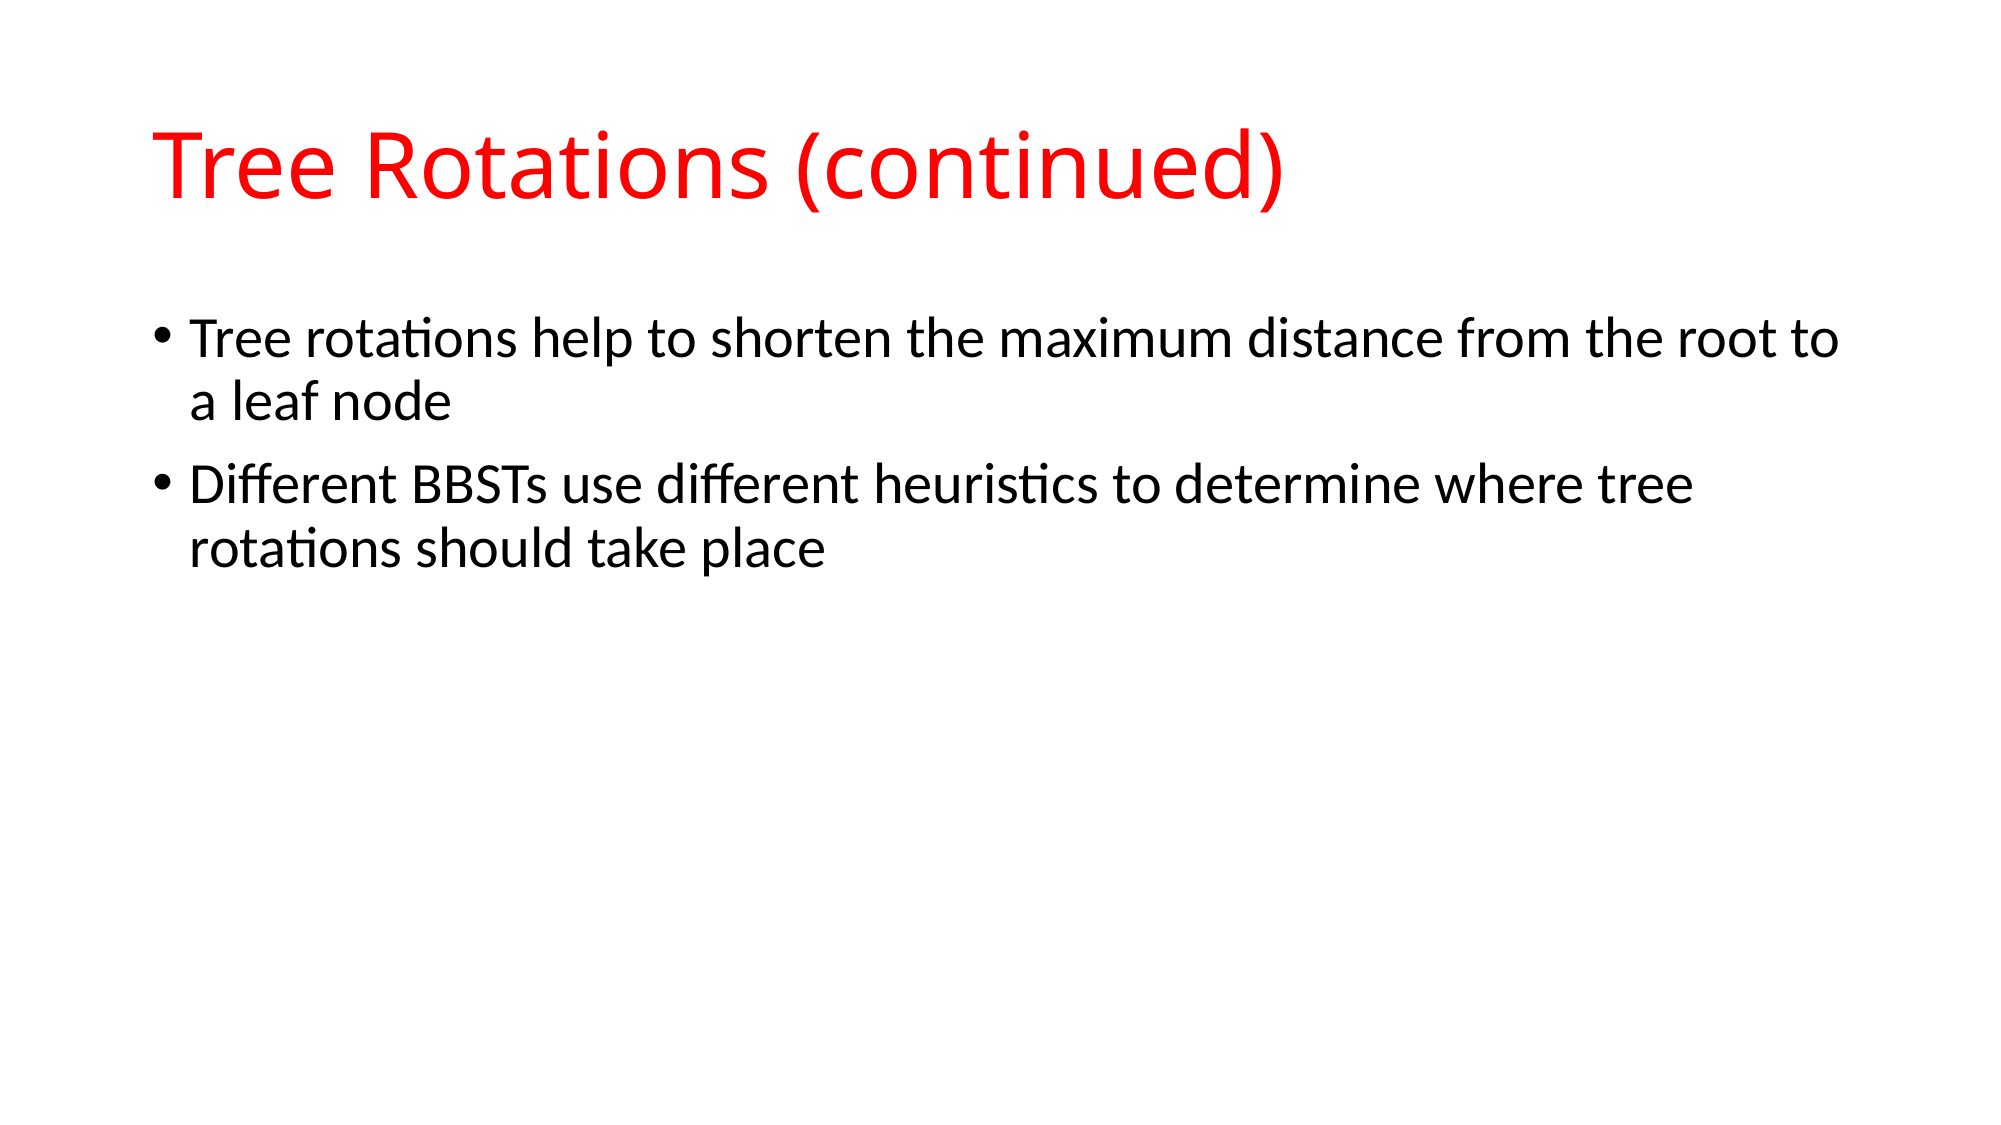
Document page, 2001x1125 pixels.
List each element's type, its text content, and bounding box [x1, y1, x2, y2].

list Tree rotations help to shorten the maximum distance from the root to a leaf node Different BBSTs use different heuristics to determine where tree rotations should take place [137, 299, 1863, 1014]
title Tree Rotations (continued) [137, 59, 1863, 278]
